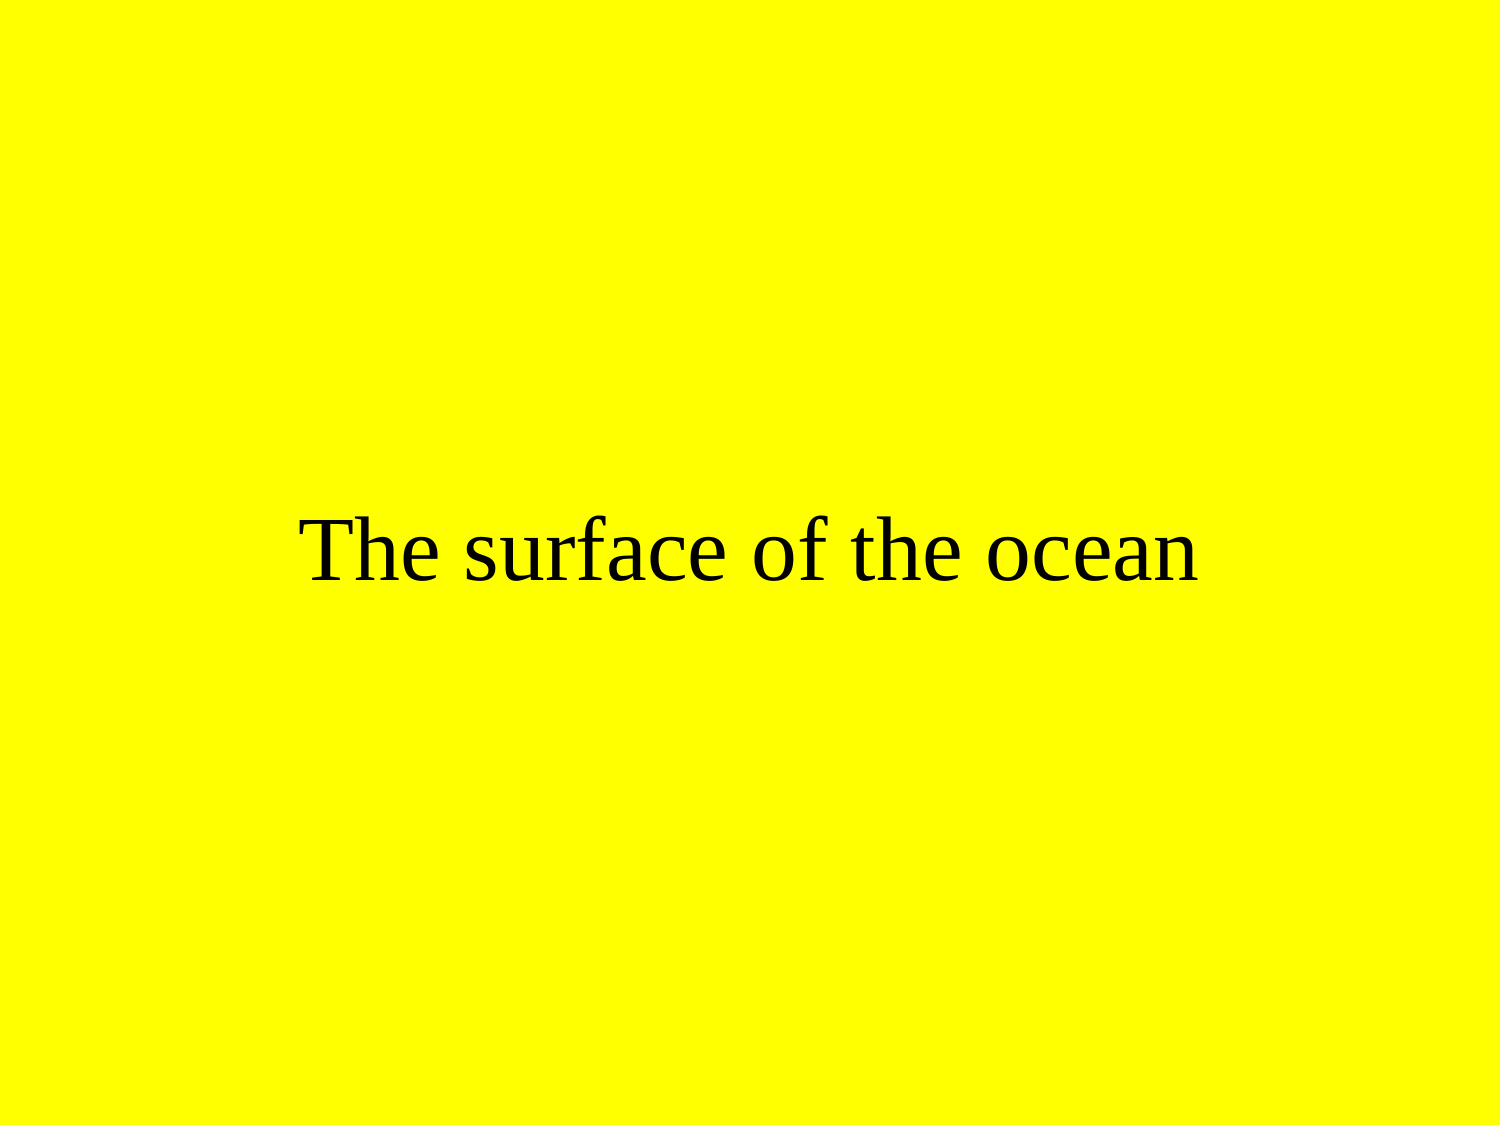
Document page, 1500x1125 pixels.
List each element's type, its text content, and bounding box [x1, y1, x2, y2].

title The surface of the ocean [112, 450, 1388, 638]
